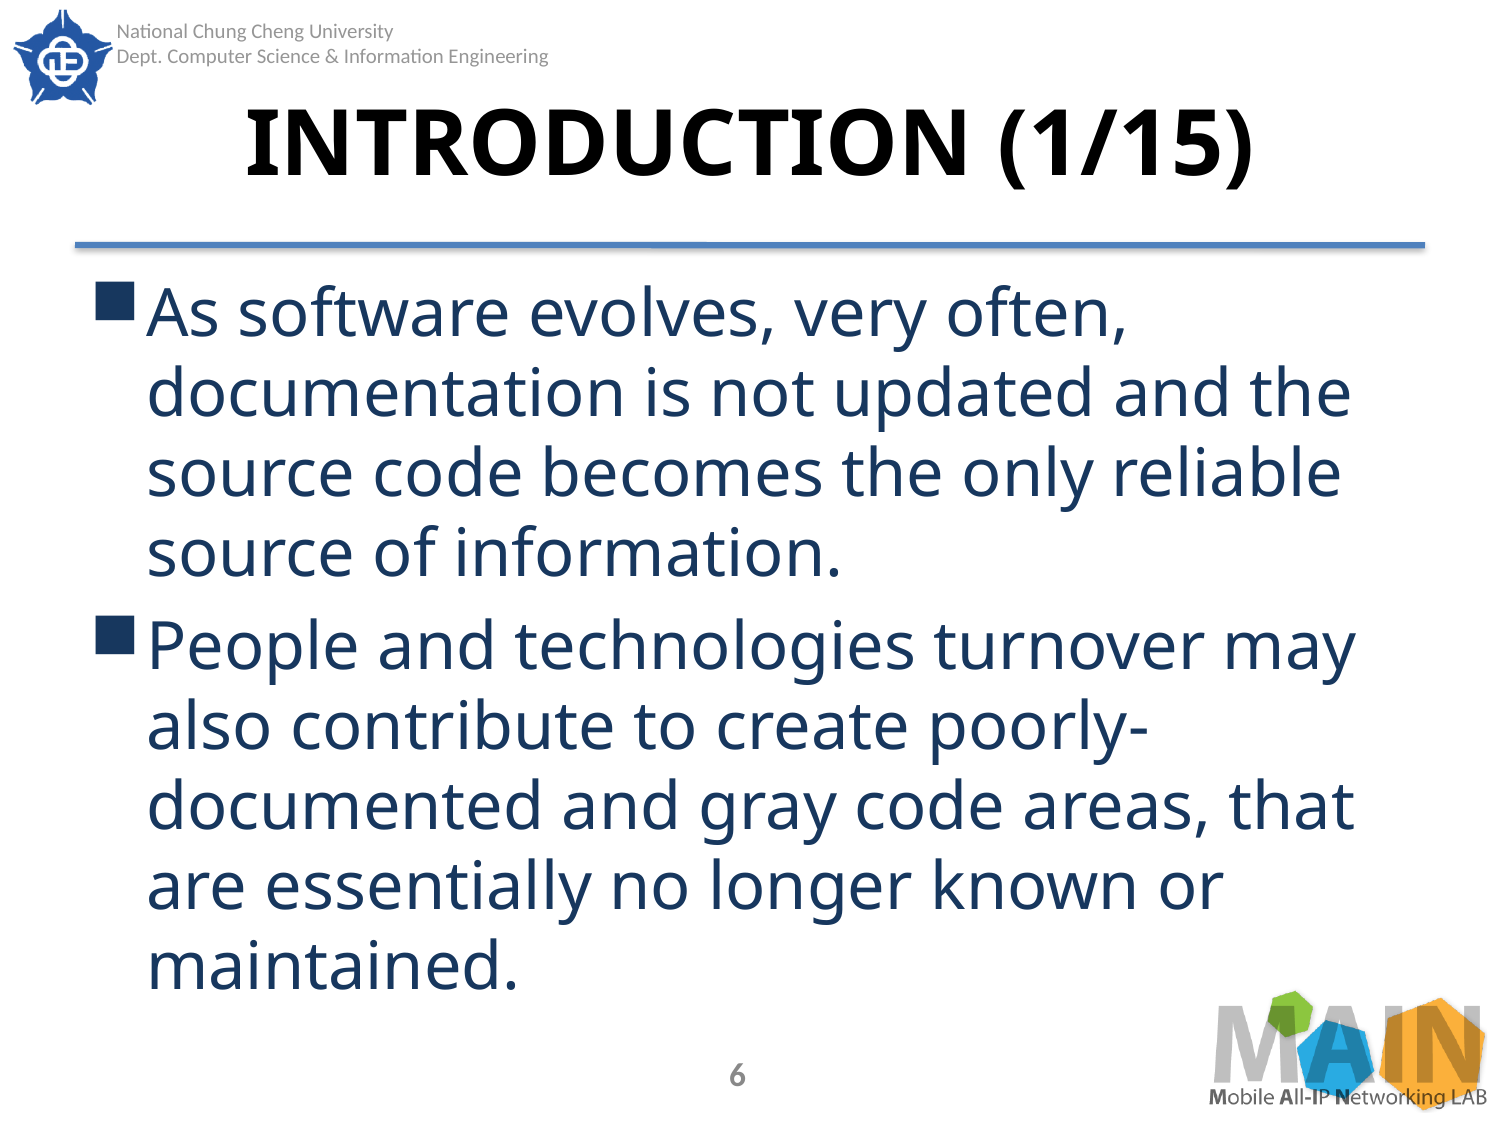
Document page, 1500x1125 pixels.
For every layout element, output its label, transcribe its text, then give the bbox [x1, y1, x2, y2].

title INTRODUCTION (1/15) [75, 45, 1425, 233]
slide_number 6 [562, 1042, 913, 1103]
picture [1050, 987, 1488, 1113]
list As software evolves, very often, documentation is not updated and the source code becomes the only reliable source of information. People and technologies turnover may also contribute to create poorly-documented and gray code areas, that are essentially no longer known or maintained. [75, 262, 1425, 1005]
picture [0, 0, 126, 113]
